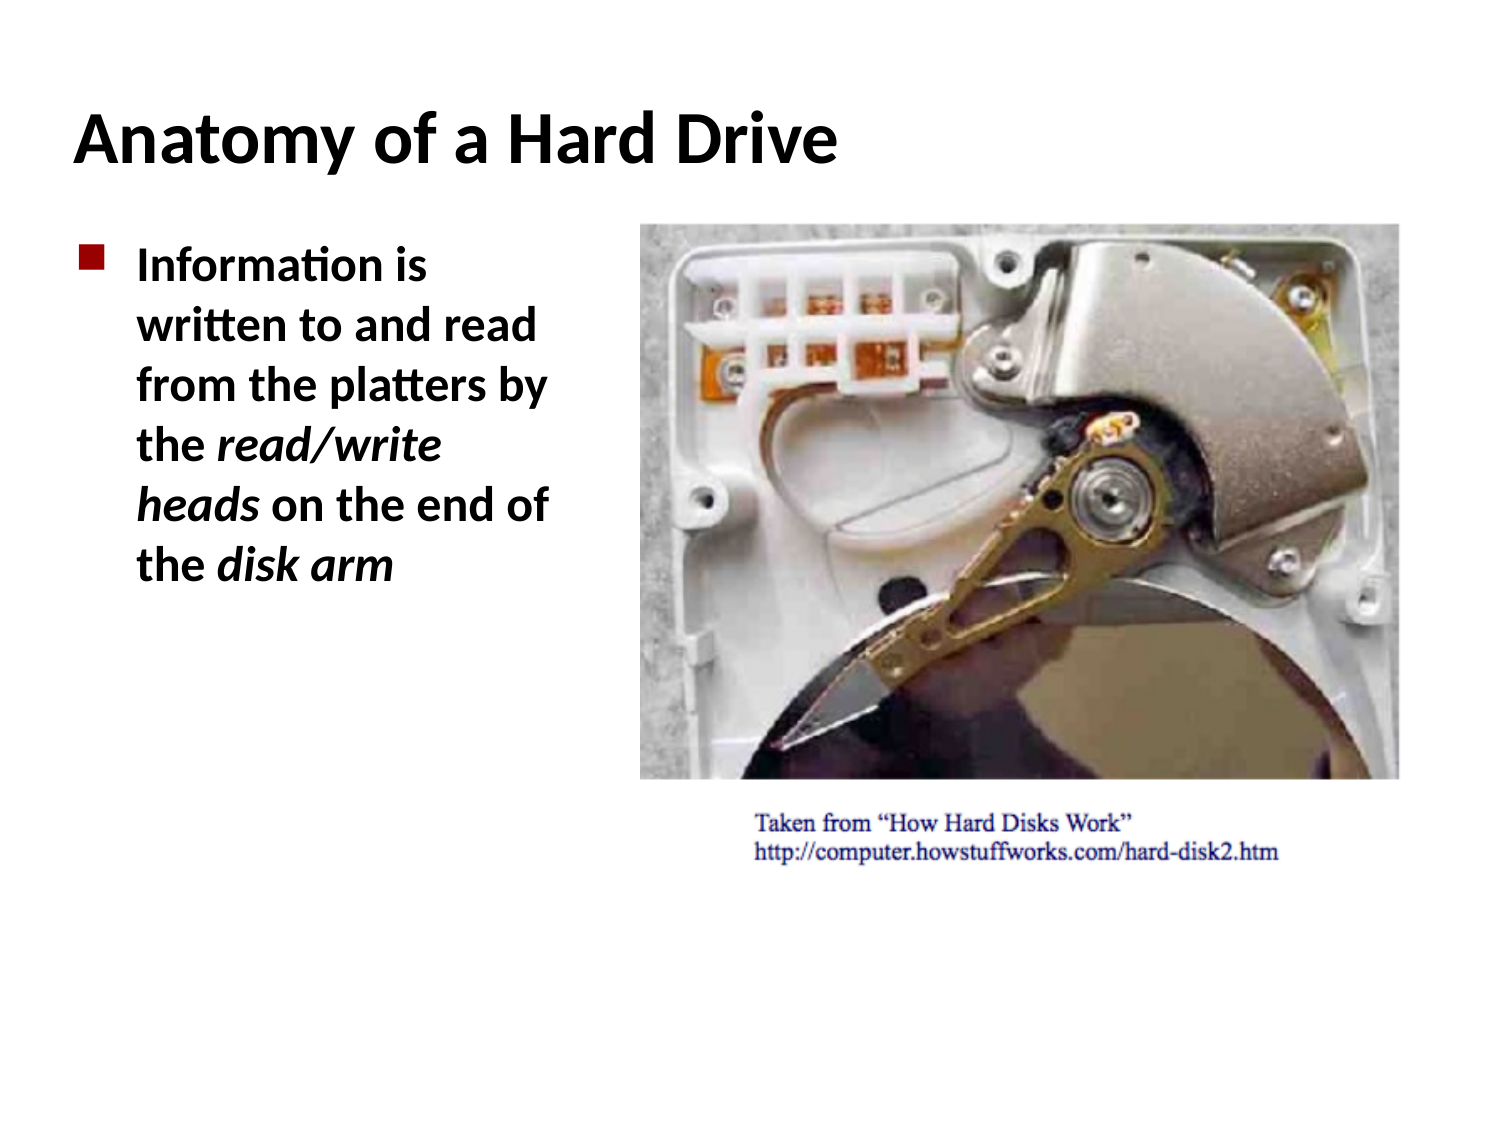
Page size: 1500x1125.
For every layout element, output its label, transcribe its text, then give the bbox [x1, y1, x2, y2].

title Anatomy of a Hard Drive [58, 71, 1305, 197]
picture [640, 223, 1406, 872]
list Information is written to and read from the platters by the read/write heads on the end of the disk arm [64, 223, 577, 1040]
